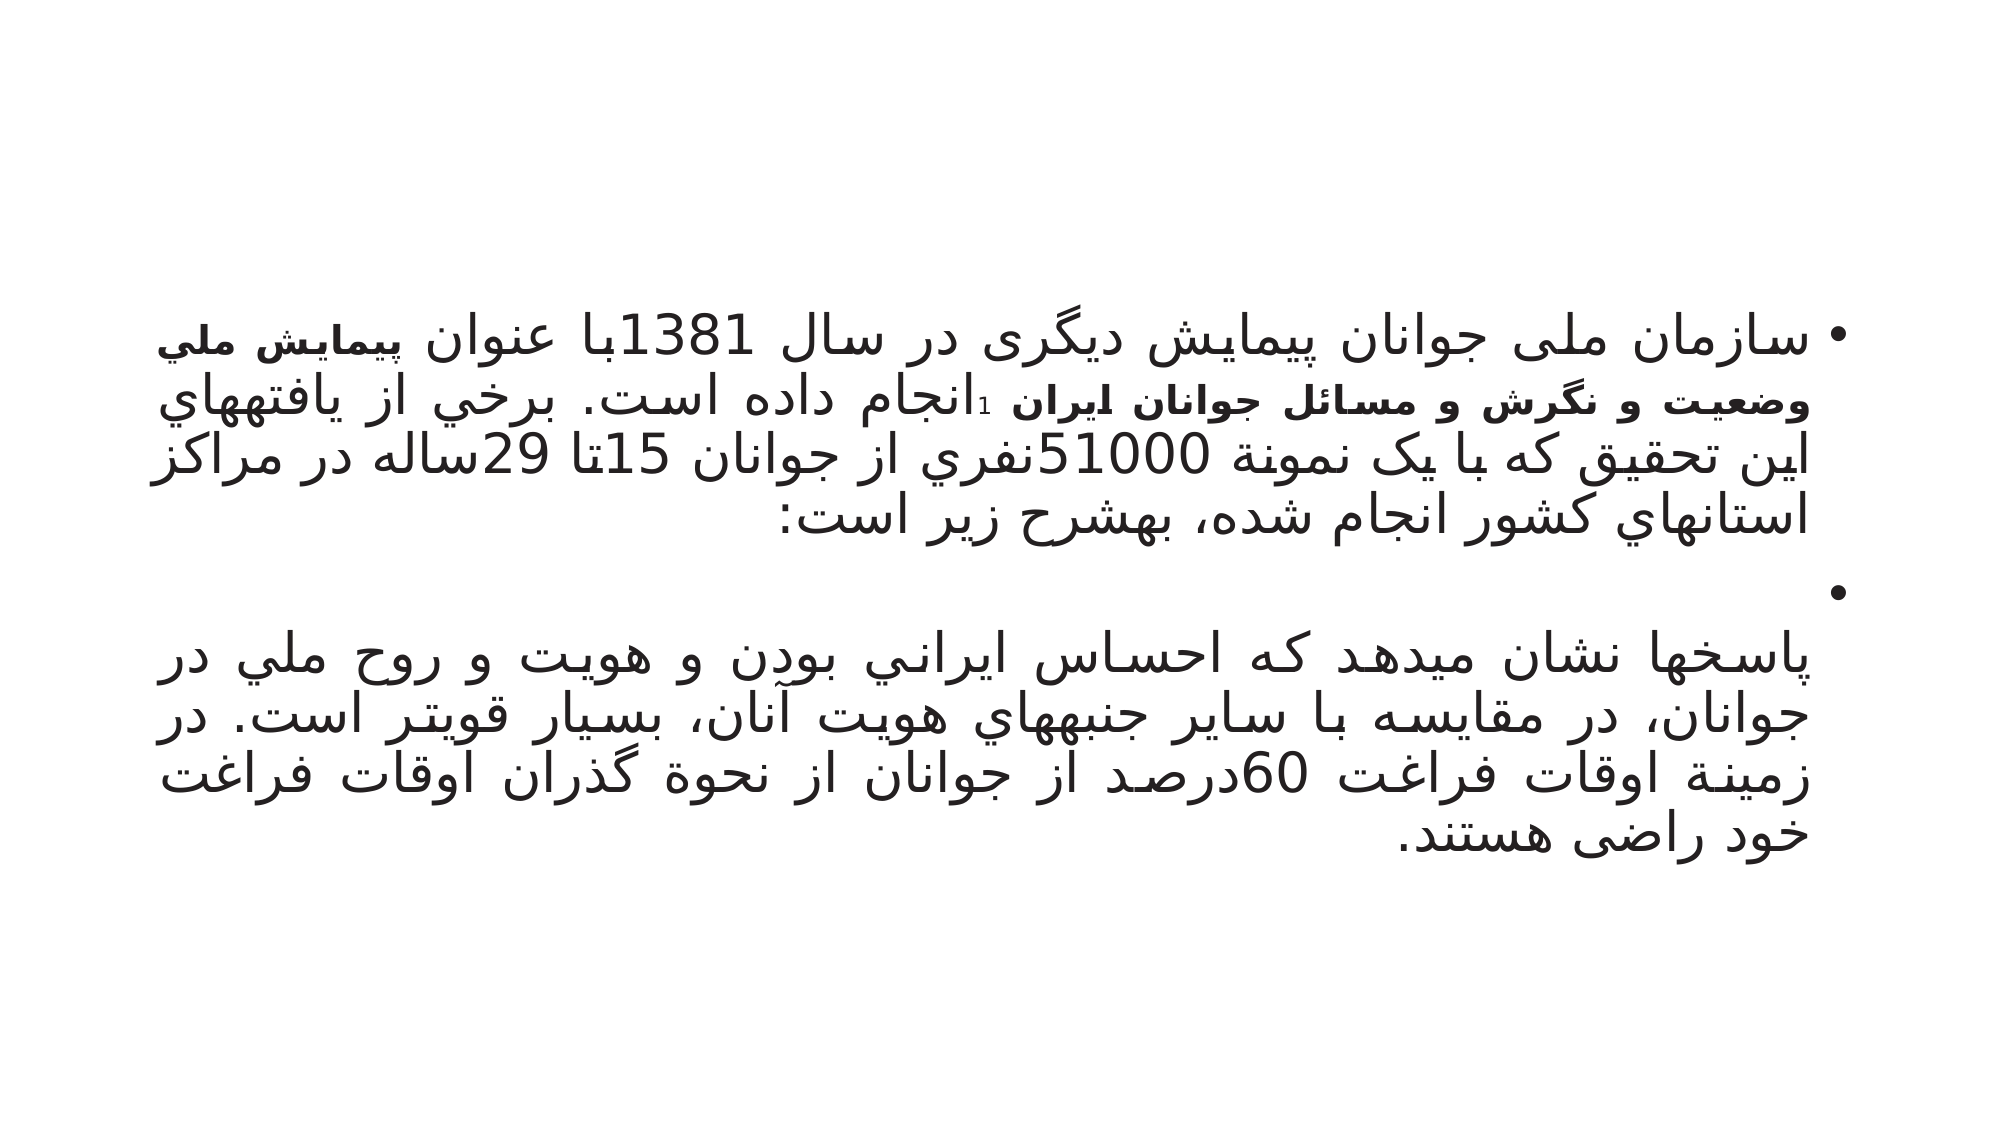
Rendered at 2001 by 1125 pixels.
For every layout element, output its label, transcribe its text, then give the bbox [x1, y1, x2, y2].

list سازمان ملی جوانان پیمایش دیگری در سال 1381با عنوان پیمایش ملي وضعیت و نگرش و مسائل جوانان ایران 1انجام داده است. برخي از یافتههاي این تحقیق که با یک نمونة 51000نفري از جوانان 15تا 29ساله در مراکز استانهاي کشور انجام شده، بهشرح زیر است: پاسخها نشان ميدهد که احساس ایراني بودن و هویت و روح ملي در جوانان، در مقایسه با سایر جنبههاي هویت آنان، بسیار قویتر است. در زمینة اوقات فراغت 60درصد از جوانان از نحوة گذران اوقات فراغت خود راضی هستند. [137, 299, 1863, 1014]
